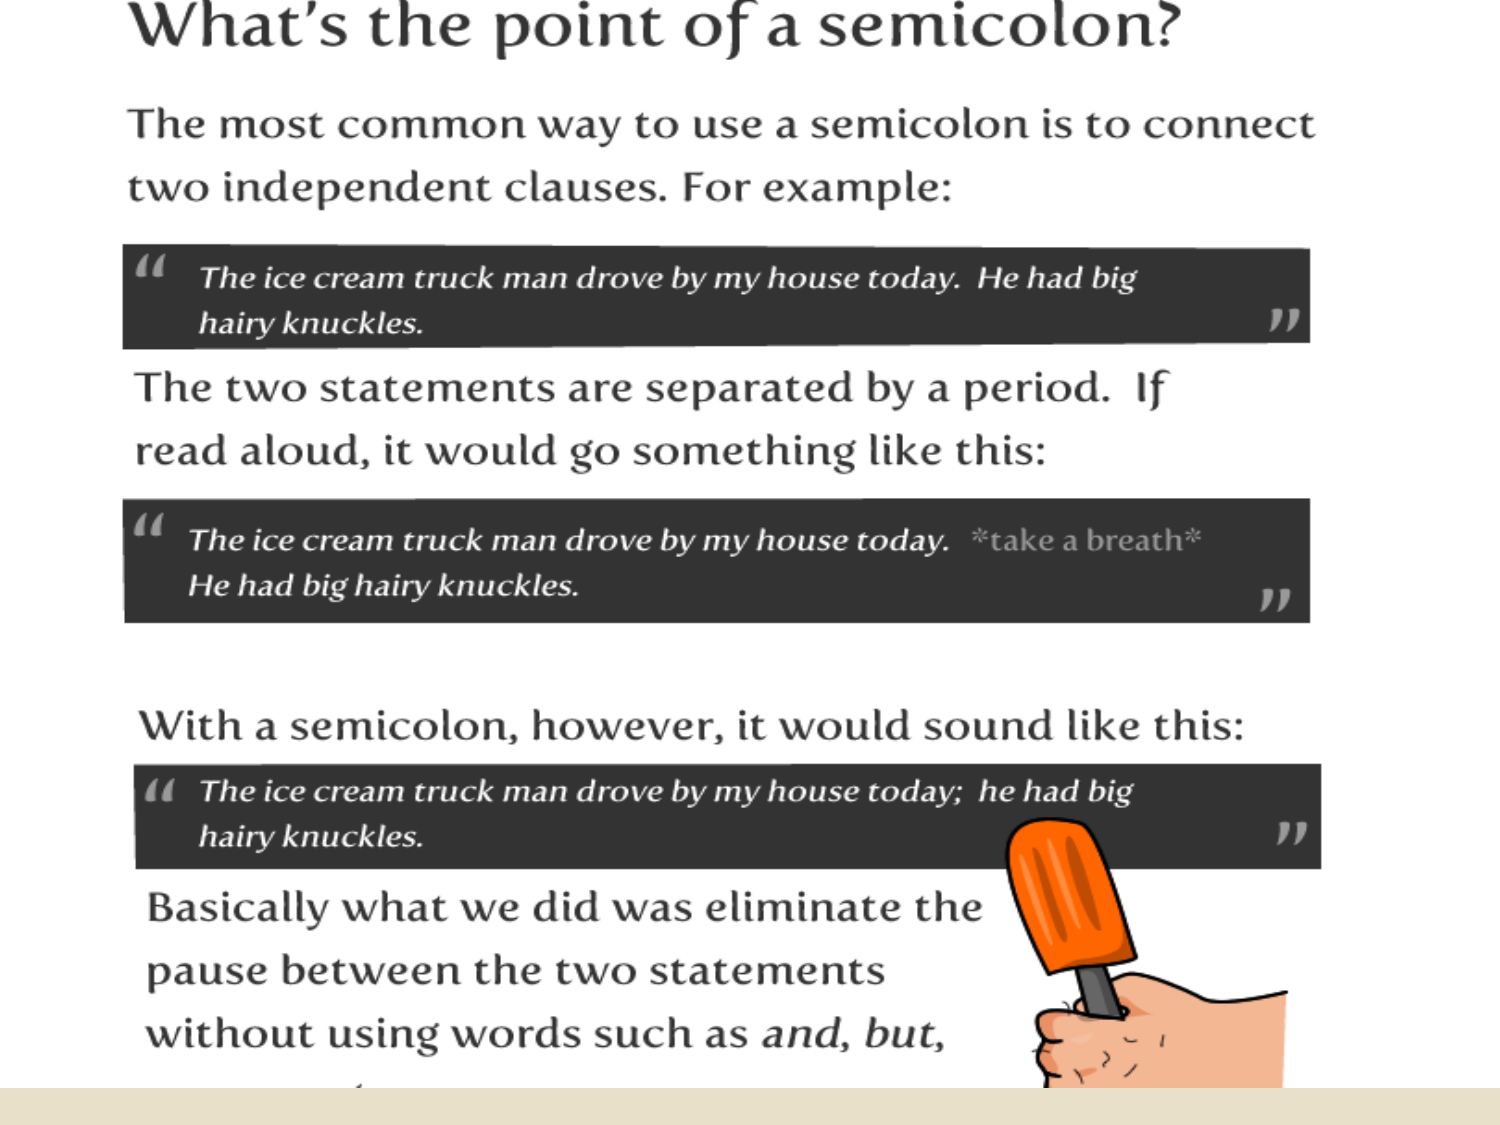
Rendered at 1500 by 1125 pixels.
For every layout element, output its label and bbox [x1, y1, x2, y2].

text_box [0, 0, 1500, 1088]
